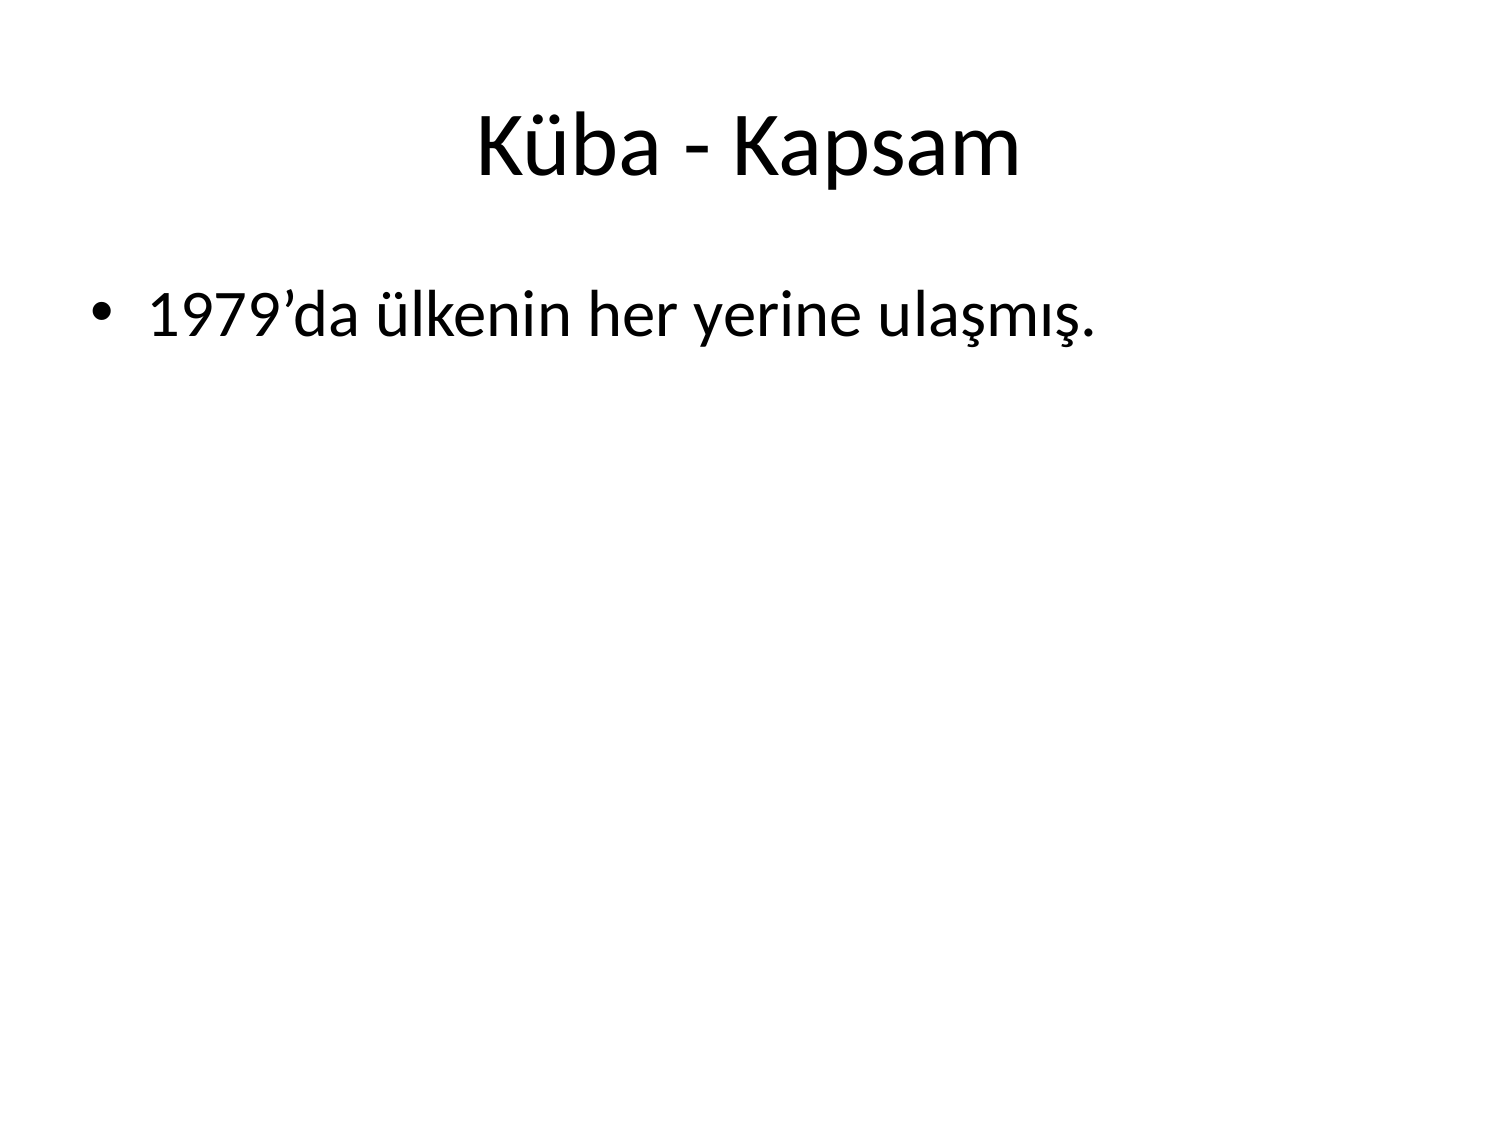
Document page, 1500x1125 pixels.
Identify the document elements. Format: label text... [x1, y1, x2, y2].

list 1979’da ülkenin her yerine ulaşmış. [75, 262, 1425, 1005]
title Küba - Kapsam [75, 45, 1425, 233]
